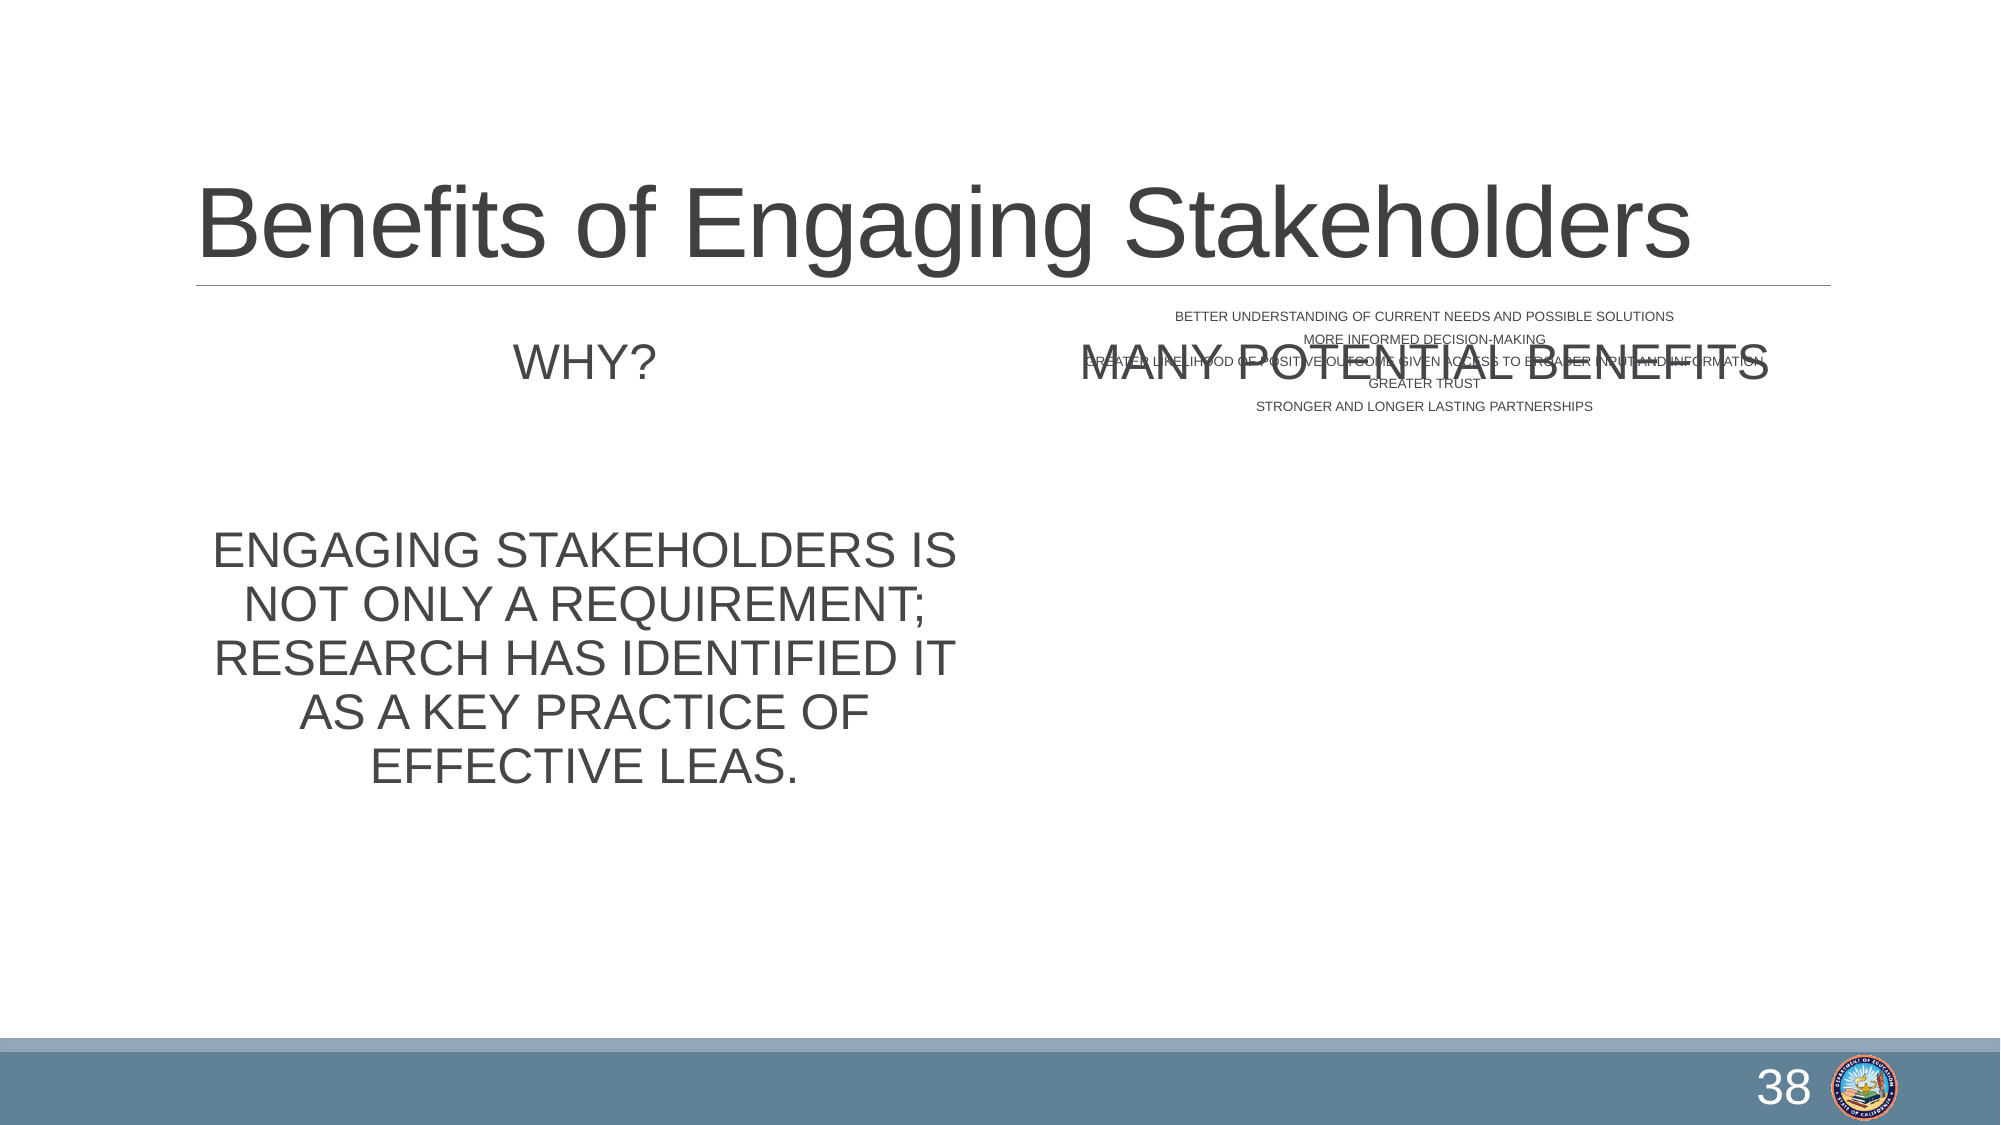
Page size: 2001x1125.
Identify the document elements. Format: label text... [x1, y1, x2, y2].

picture [1831, 1055, 1899, 1122]
slide_number 38 [1611, 1054, 1827, 1115]
list Engaging stakeholders is not only a requirement; research has identified it as a key practice of effective LEAs. [180, 423, 990, 978]
list Why? [180, 302, 990, 423]
title Benefits of Engaging Stakeholders [180, 47, 1830, 285]
list Better understanding of current needs and possible solutions More informed decision-making Greater likelihood of positive outcome given access to broader input and information Greater trust Stronger and longer lasting partnerships [1020, 302, 1830, 424]
